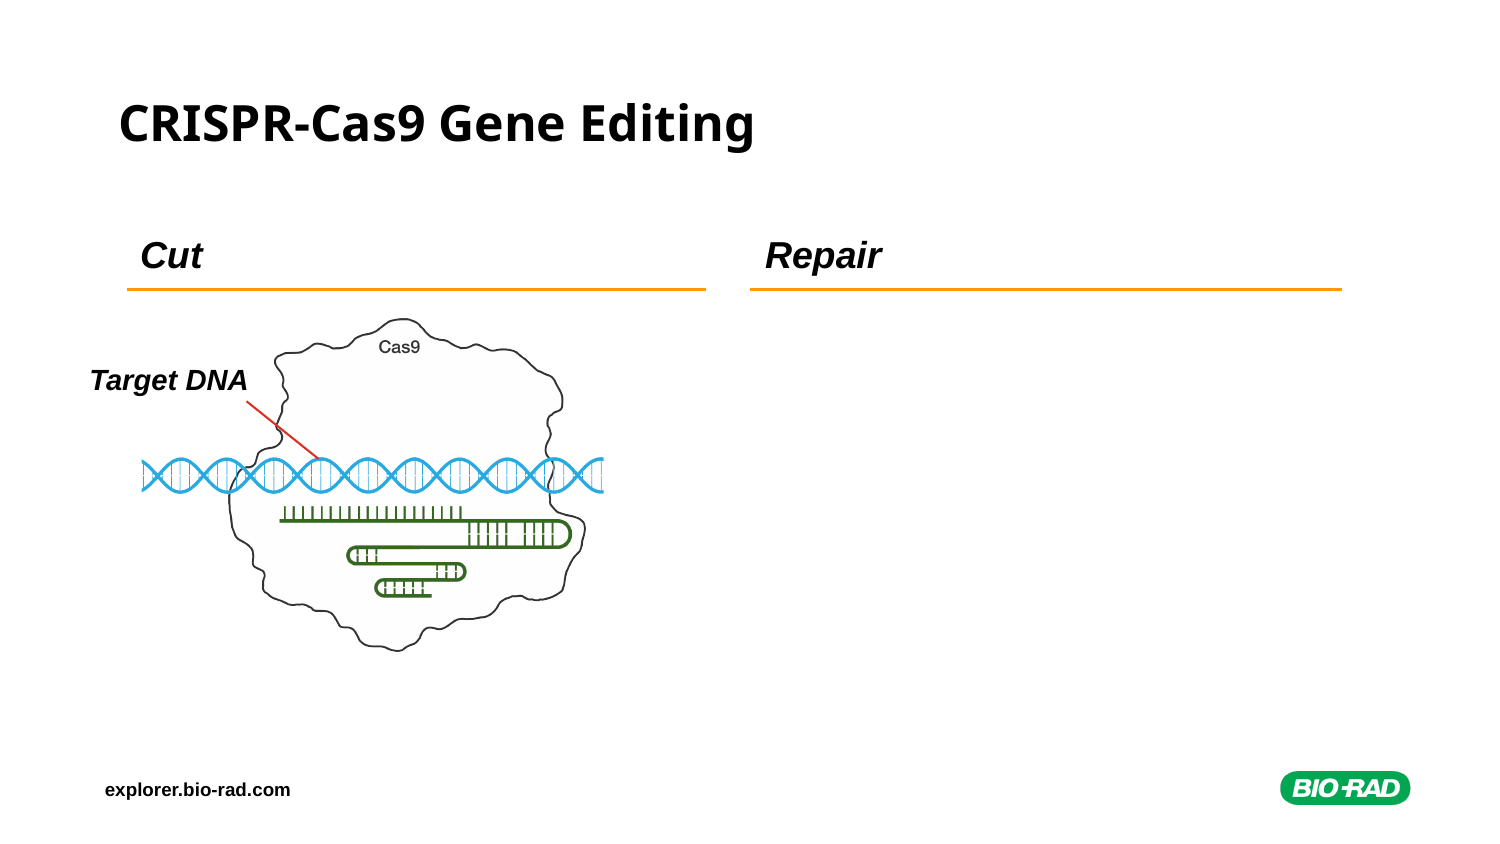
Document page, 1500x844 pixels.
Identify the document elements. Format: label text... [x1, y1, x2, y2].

picture [1248, 746, 1442, 831]
text_box Repair [749, 218, 1369, 289]
text_box Target DNA [74, 353, 222, 404]
footer explorer.bio-rad.com [104, 733, 457, 844]
picture [141, 317, 640, 652]
text_box Cut [125, 218, 591, 289]
title CRISPR-Cas9 Gene Editing [103, 84, 1397, 189]
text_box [246, 401, 319, 460]
